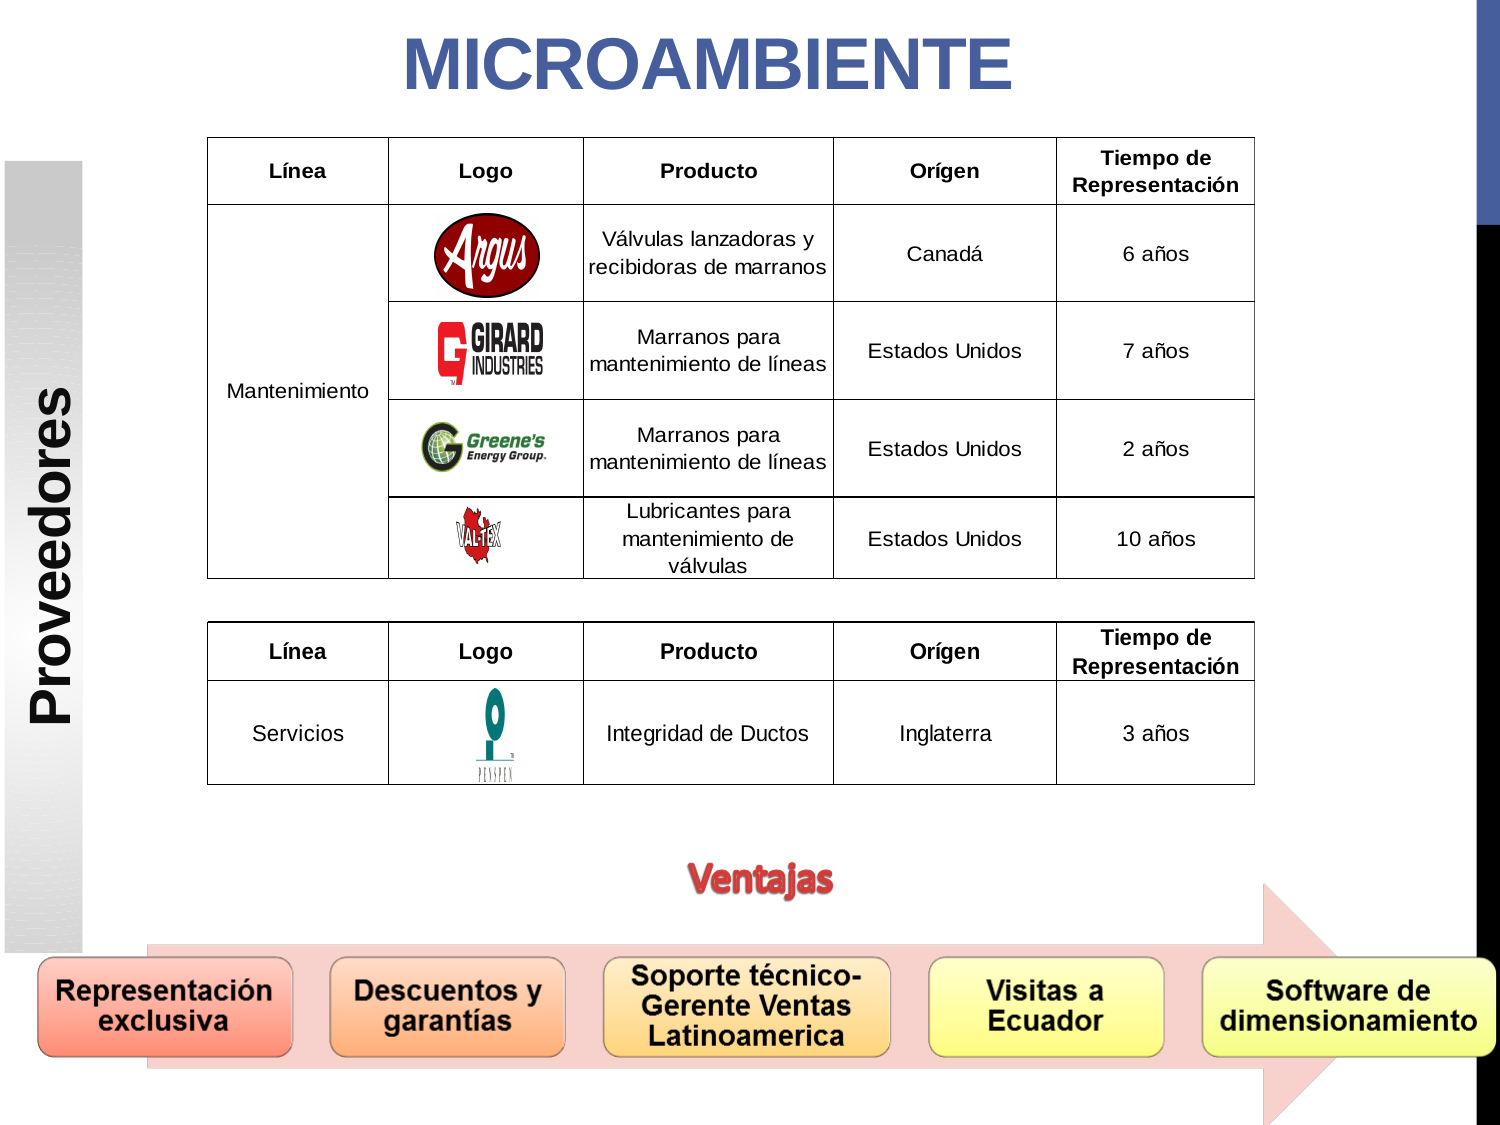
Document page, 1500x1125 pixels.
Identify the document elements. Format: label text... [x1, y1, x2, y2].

picture [35, 838, 1498, 1125]
title MICROAMBIENTE [387, 0, 1046, 112]
text_box Proveedores [4, 160, 83, 953]
picture [206, 621, 1257, 786]
picture [206, 136, 1257, 580]
